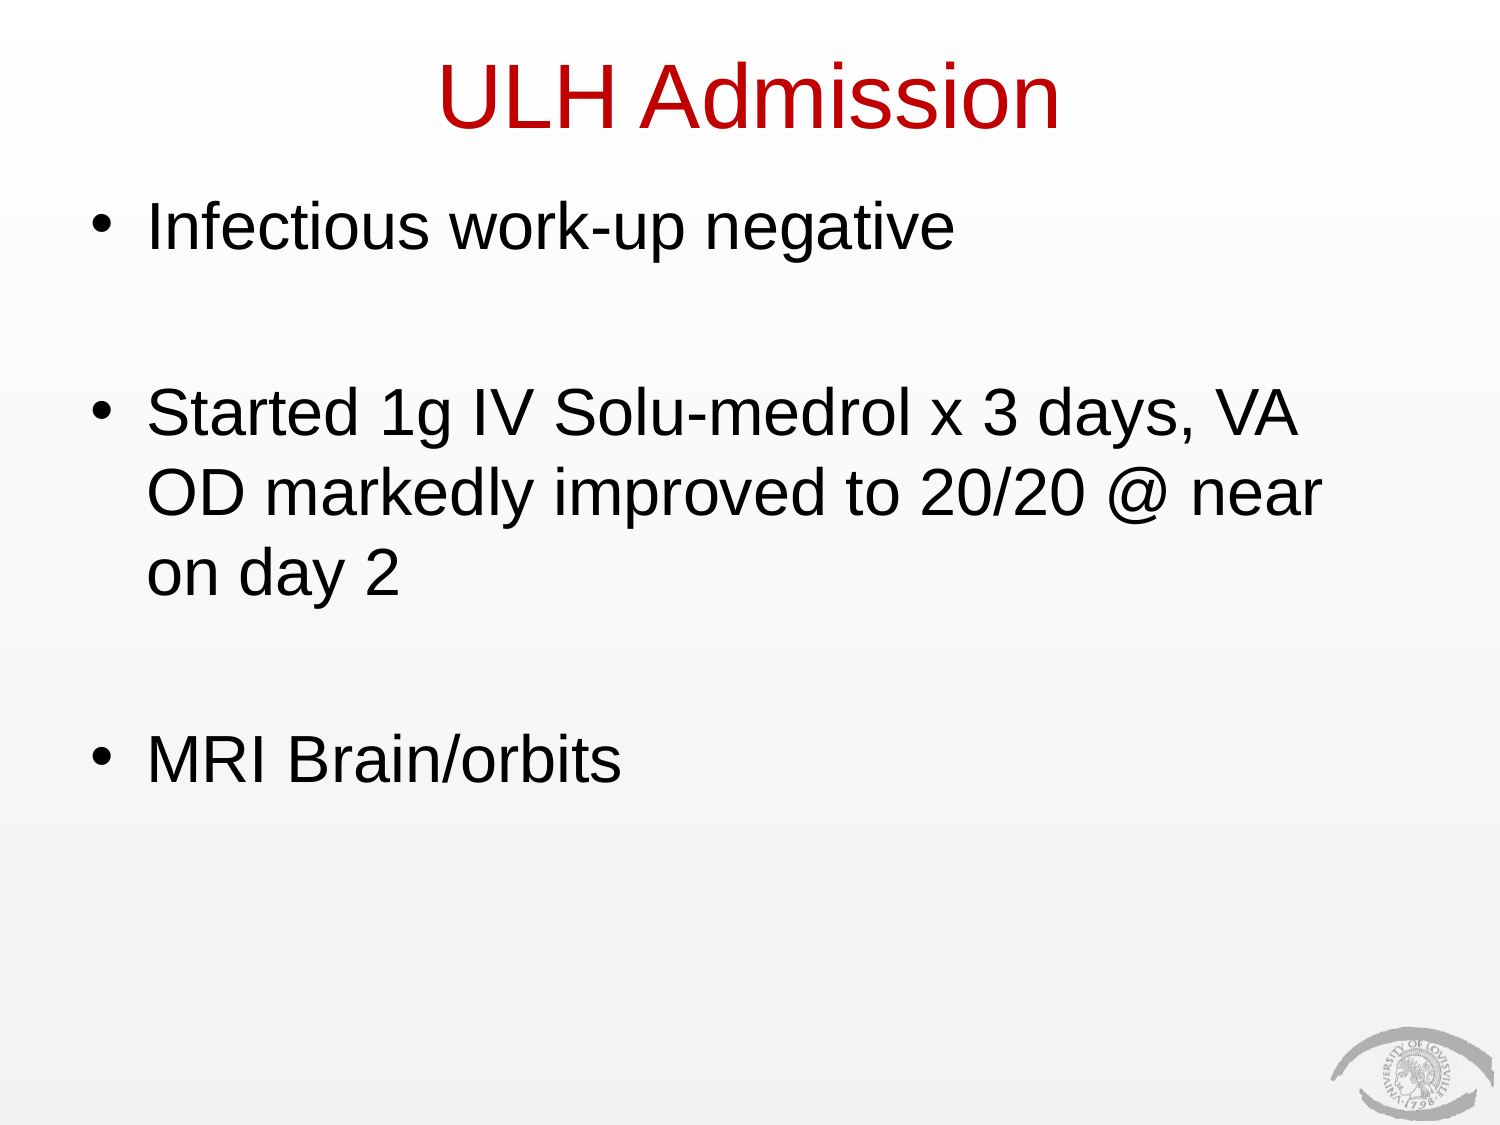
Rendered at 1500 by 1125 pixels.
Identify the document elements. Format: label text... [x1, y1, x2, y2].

title ULH Admission [75, 12, 1425, 171]
list Infectious work-up negative Started 1g IV Solu-medrol x 3 days, VA OD markedly improved to 20/20 @ near on day 2 MRI Brain/orbits [75, 174, 1425, 1005]
picture [1329, 1025, 1496, 1123]
